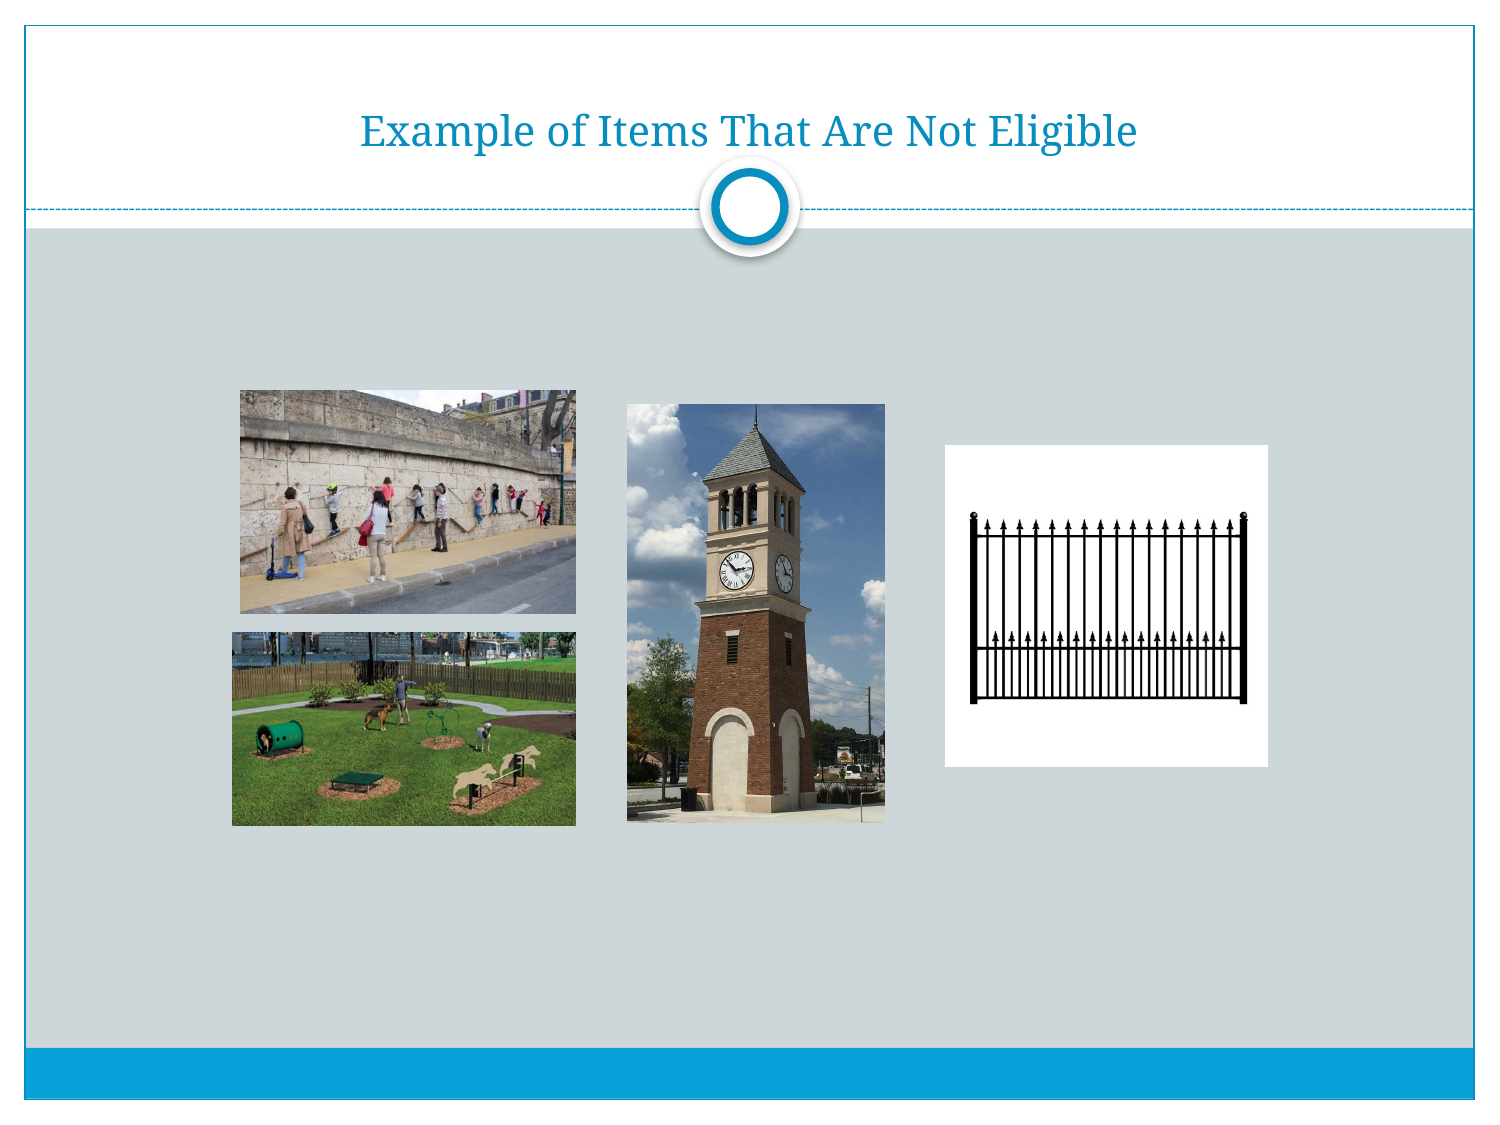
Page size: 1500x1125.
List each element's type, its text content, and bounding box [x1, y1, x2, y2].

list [239, 389, 576, 615]
picture [231, 632, 576, 826]
picture [627, 404, 885, 824]
title Example of Items That Are Not Eligible [49, 37, 1450, 162]
picture [945, 445, 1268, 768]
